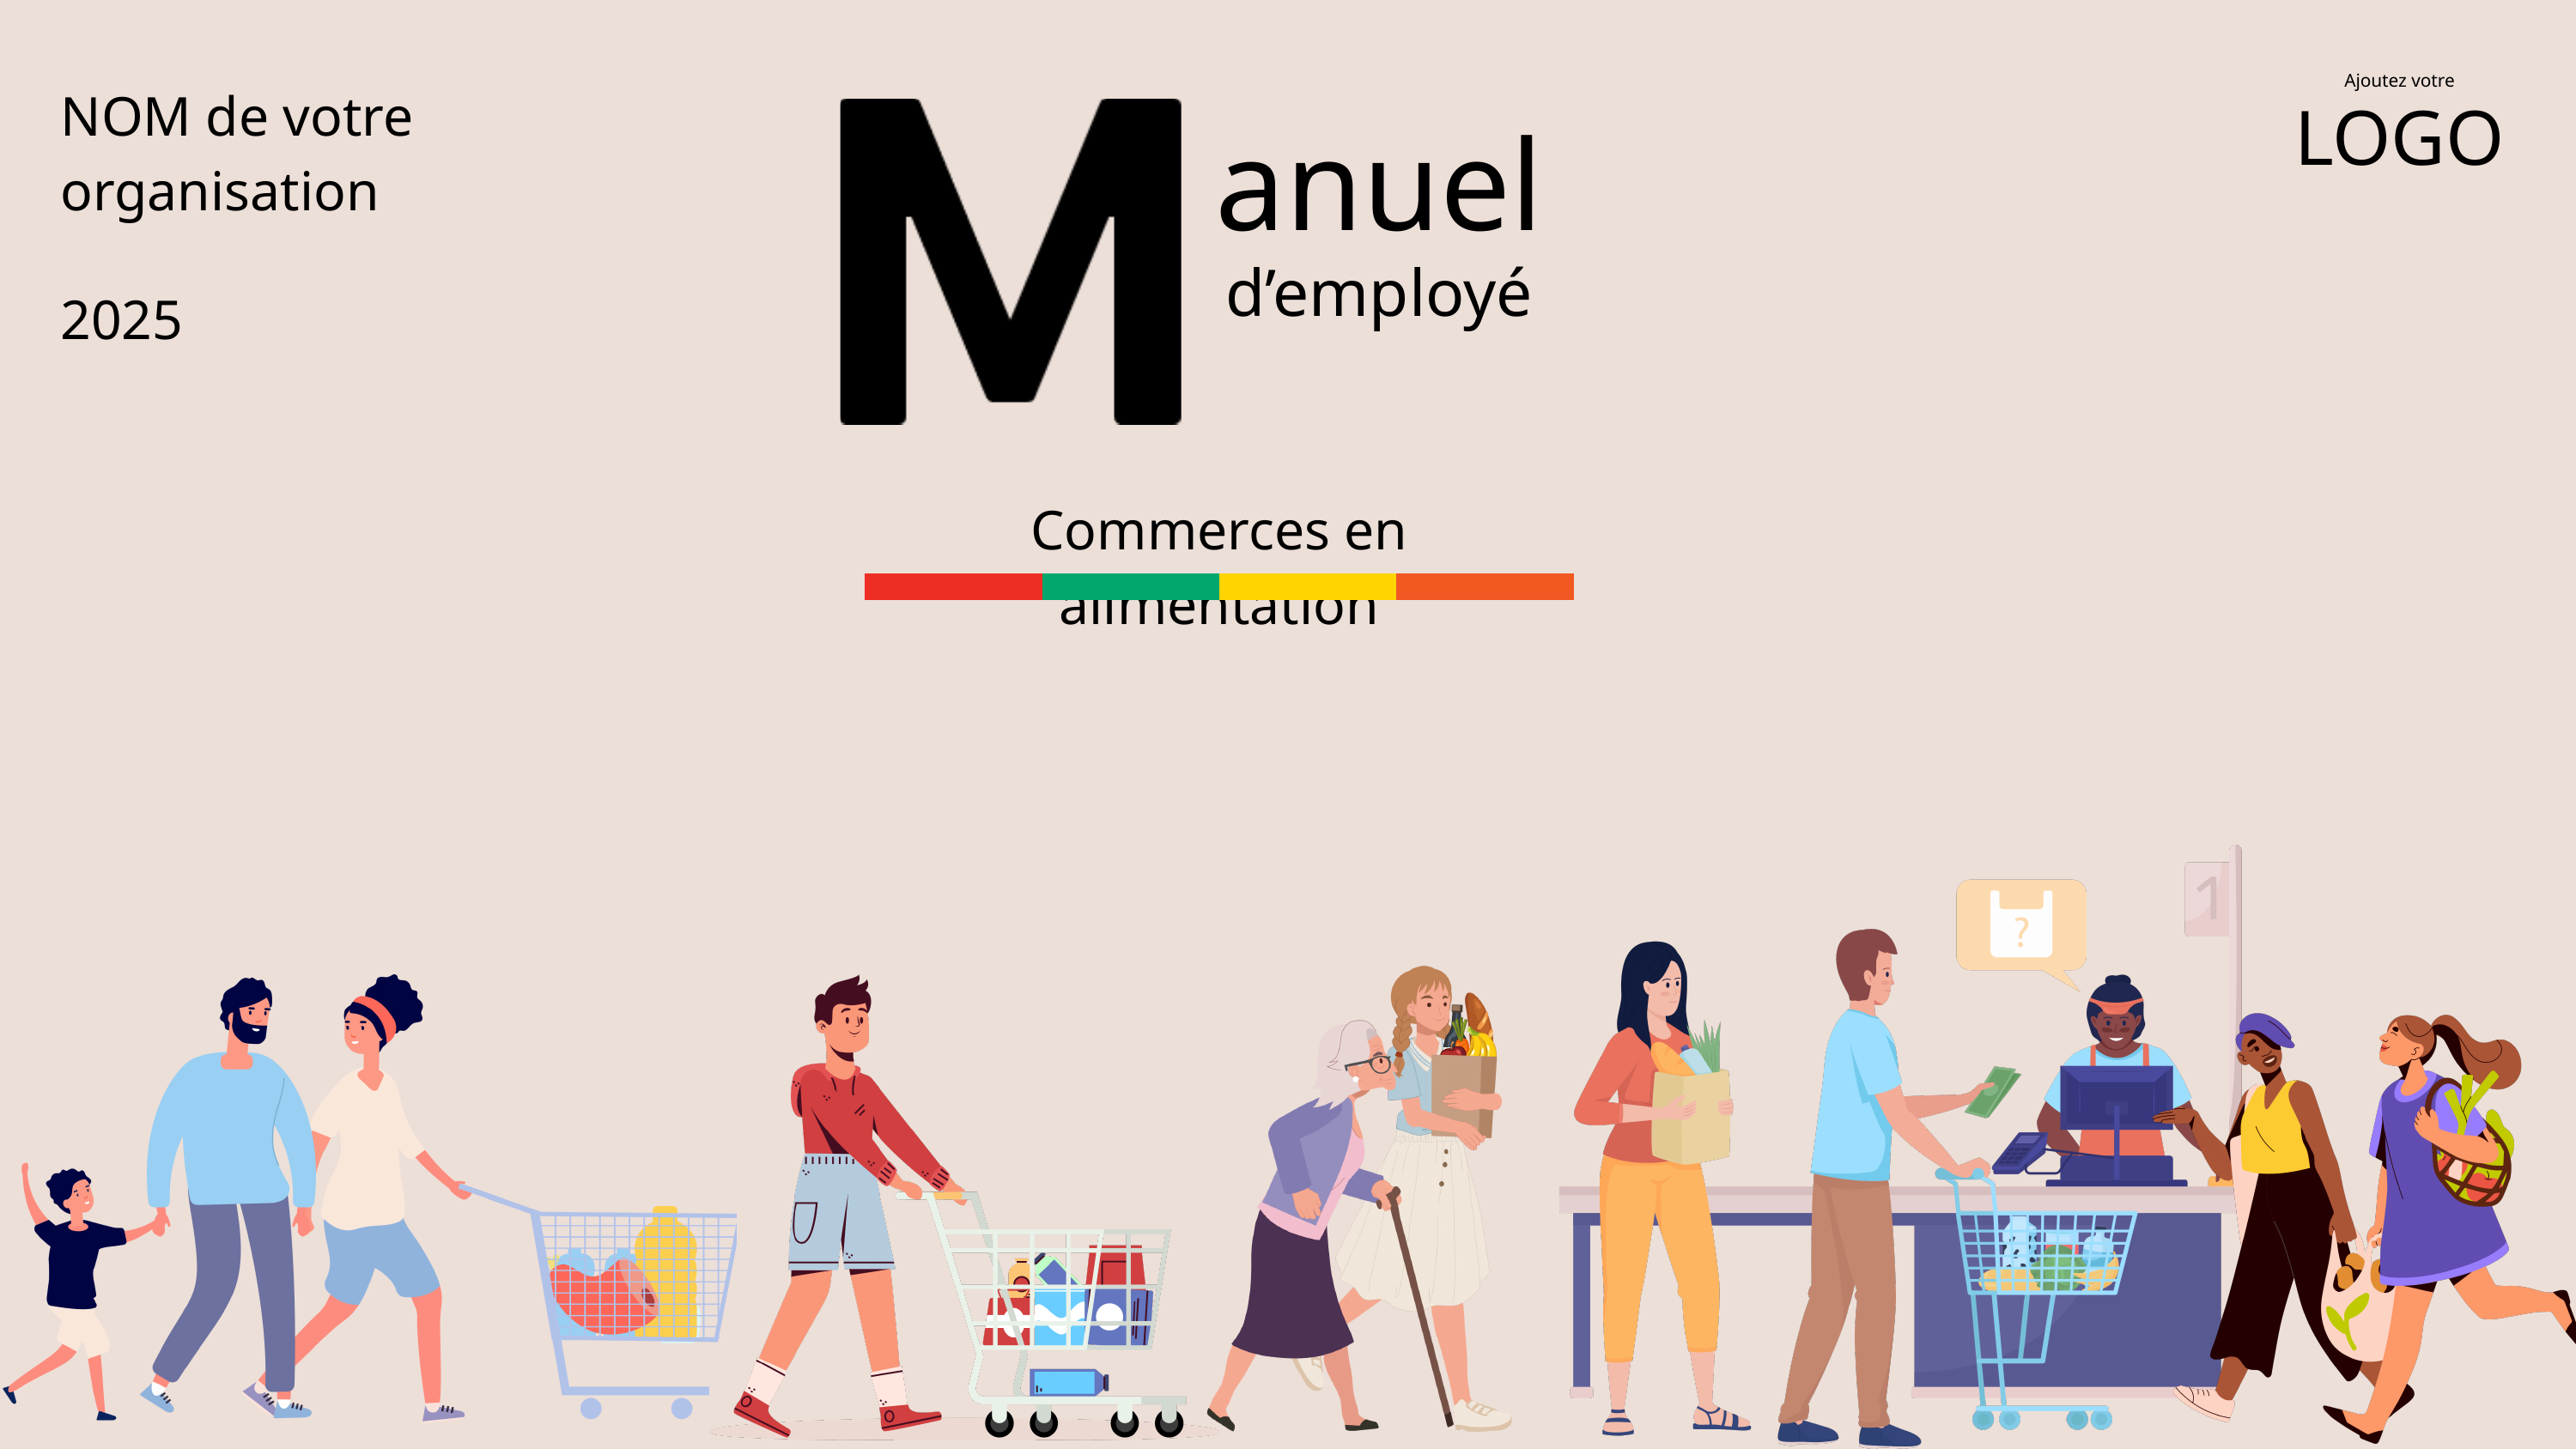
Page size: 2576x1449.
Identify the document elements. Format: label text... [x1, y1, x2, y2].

text_box [1206, 966, 1512, 1432]
text_box [840, 99, 1182, 425]
text_box NOM de votre organisation [60, 71, 421, 222]
text_box 2025 [60, 275, 526, 351]
text_box anuel [1199, 80, 1559, 239]
text_box [709, 974, 1220, 1440]
text_box [3, 974, 737, 1424]
text_box Commerces en alimentation [865, 485, 1574, 573]
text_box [865, 573, 1575, 601]
text_box Ajoutez votre LOGO [2278, 69, 2521, 181]
text_box Commerces en alimentation [865, 607, 1574, 636]
text_box d’employé [1199, 239, 1559, 330]
text_box [2151, 1012, 2576, 1444]
text_box [1558, 845, 2279, 1449]
